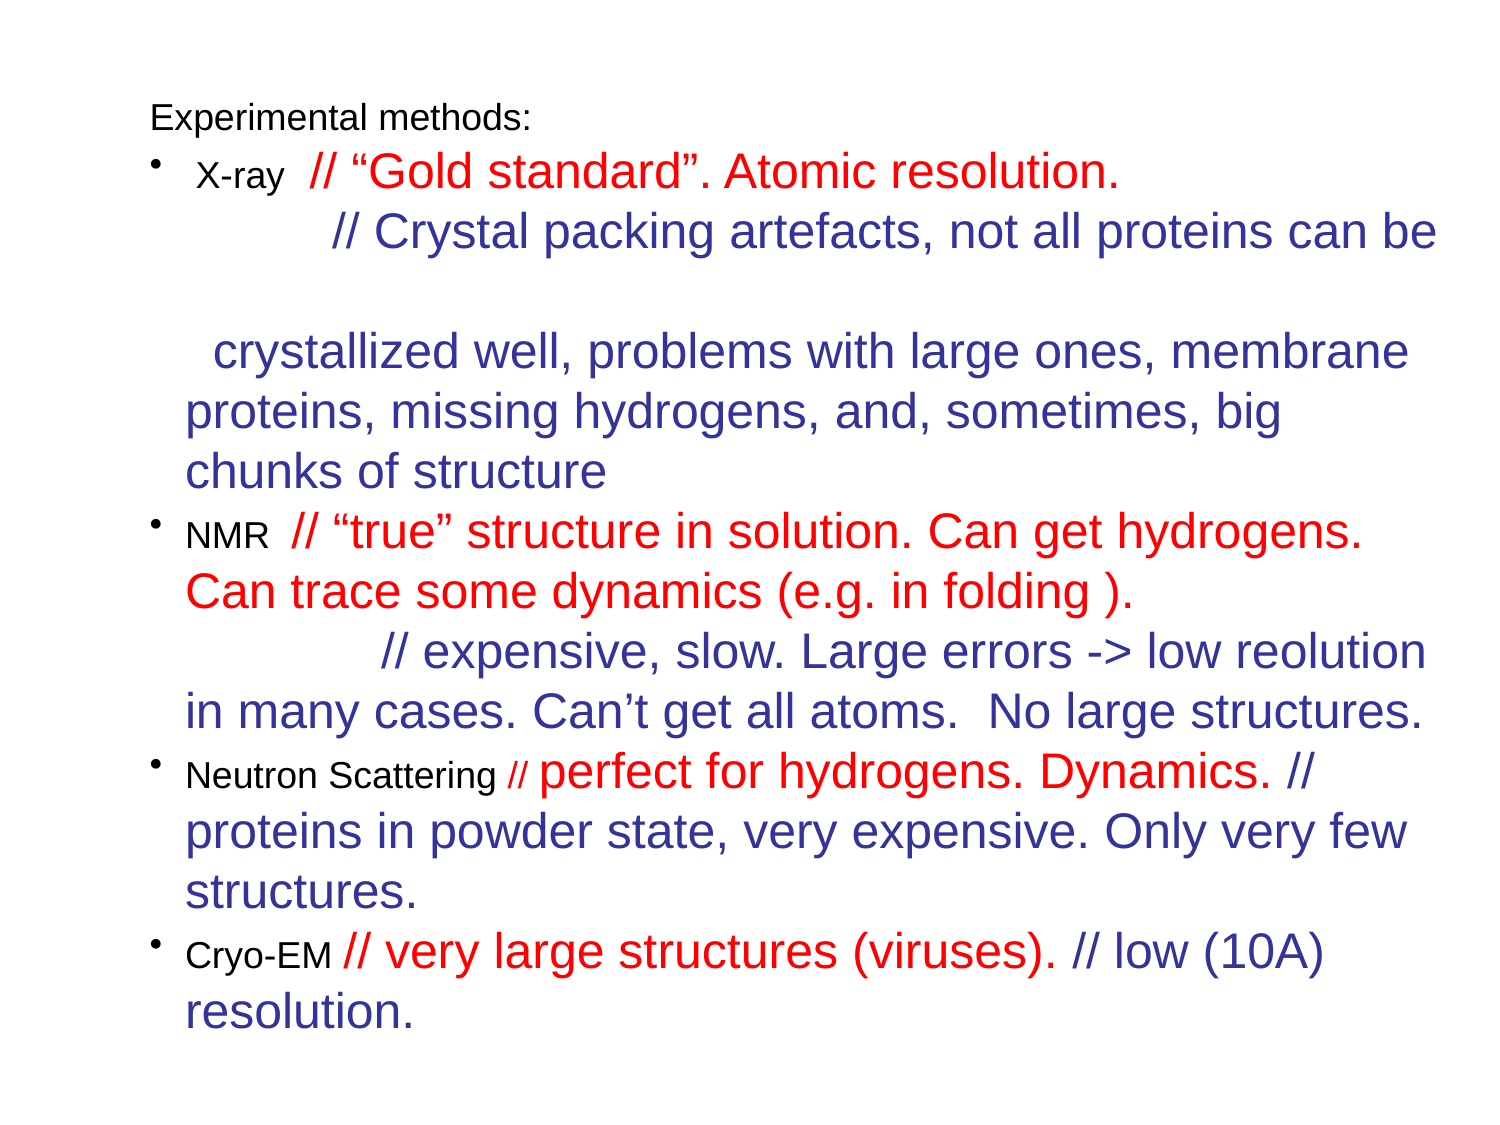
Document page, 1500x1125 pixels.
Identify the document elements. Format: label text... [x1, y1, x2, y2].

text_box Experimental methods: X-ray // “Gold standard”. Atomic resolution. // Crystal packing artefacts, not all proteins can be crystallized well, problems with large ones, membrane proteins, missing hydrogens, and, sometimes, big chunks of structure NMR // “true” structure in solution. Can get hydrogens. Can trace some dynamics (e.g. in folding ). // expensive, slow. Large errors -> low reolution in many cases. Can’t get all atoms. No large structures. Neutron Scattering // perfect for hydrogens. Dynamics. // proteins in powder state, very expensive. Only very few structures. Cryo-EM // very large structures (viruses). // low (10A) resolution. [134, 85, 1463, 1046]
